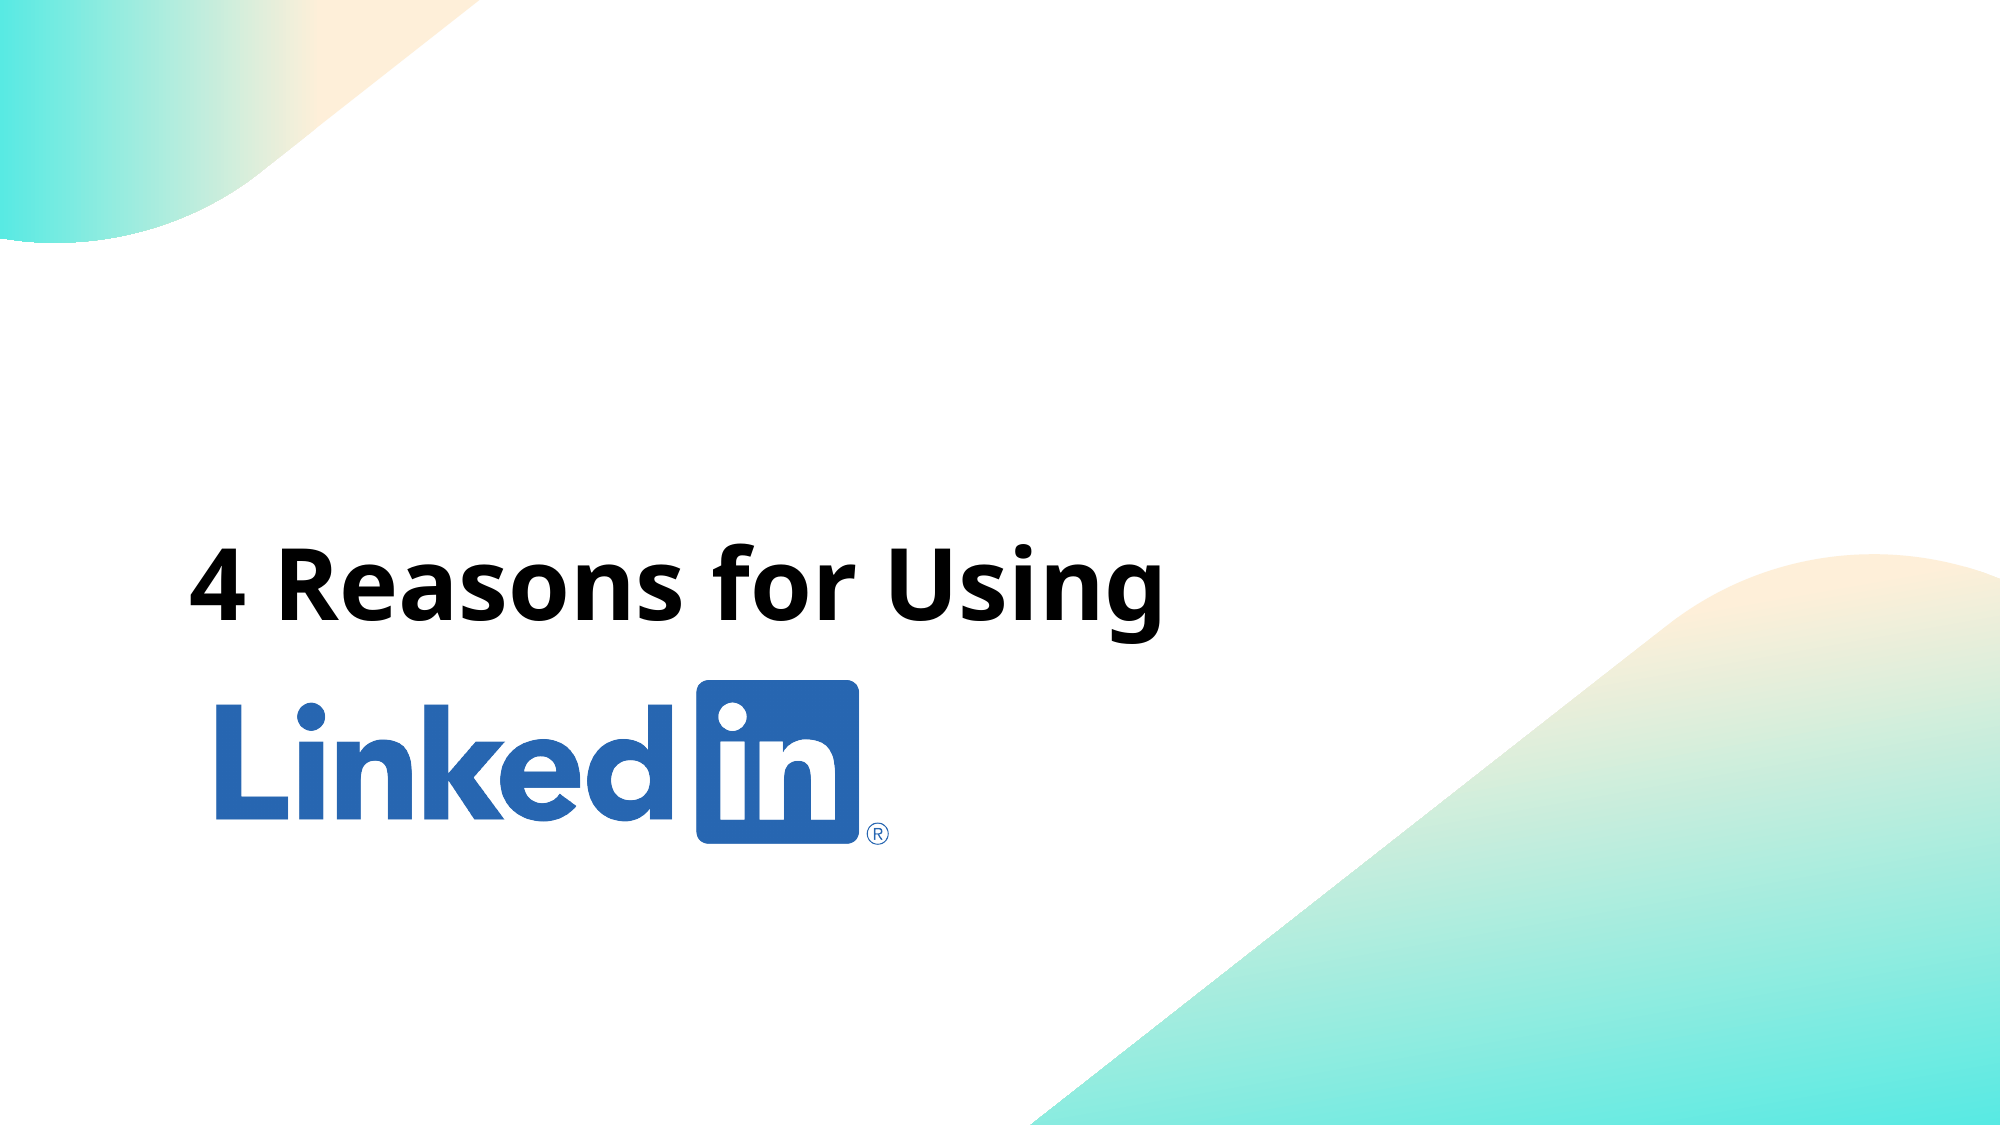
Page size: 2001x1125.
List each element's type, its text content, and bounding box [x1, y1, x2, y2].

title 4 Reasons for Using [174, 280, 1371, 770]
picture [216, 680, 889, 845]
